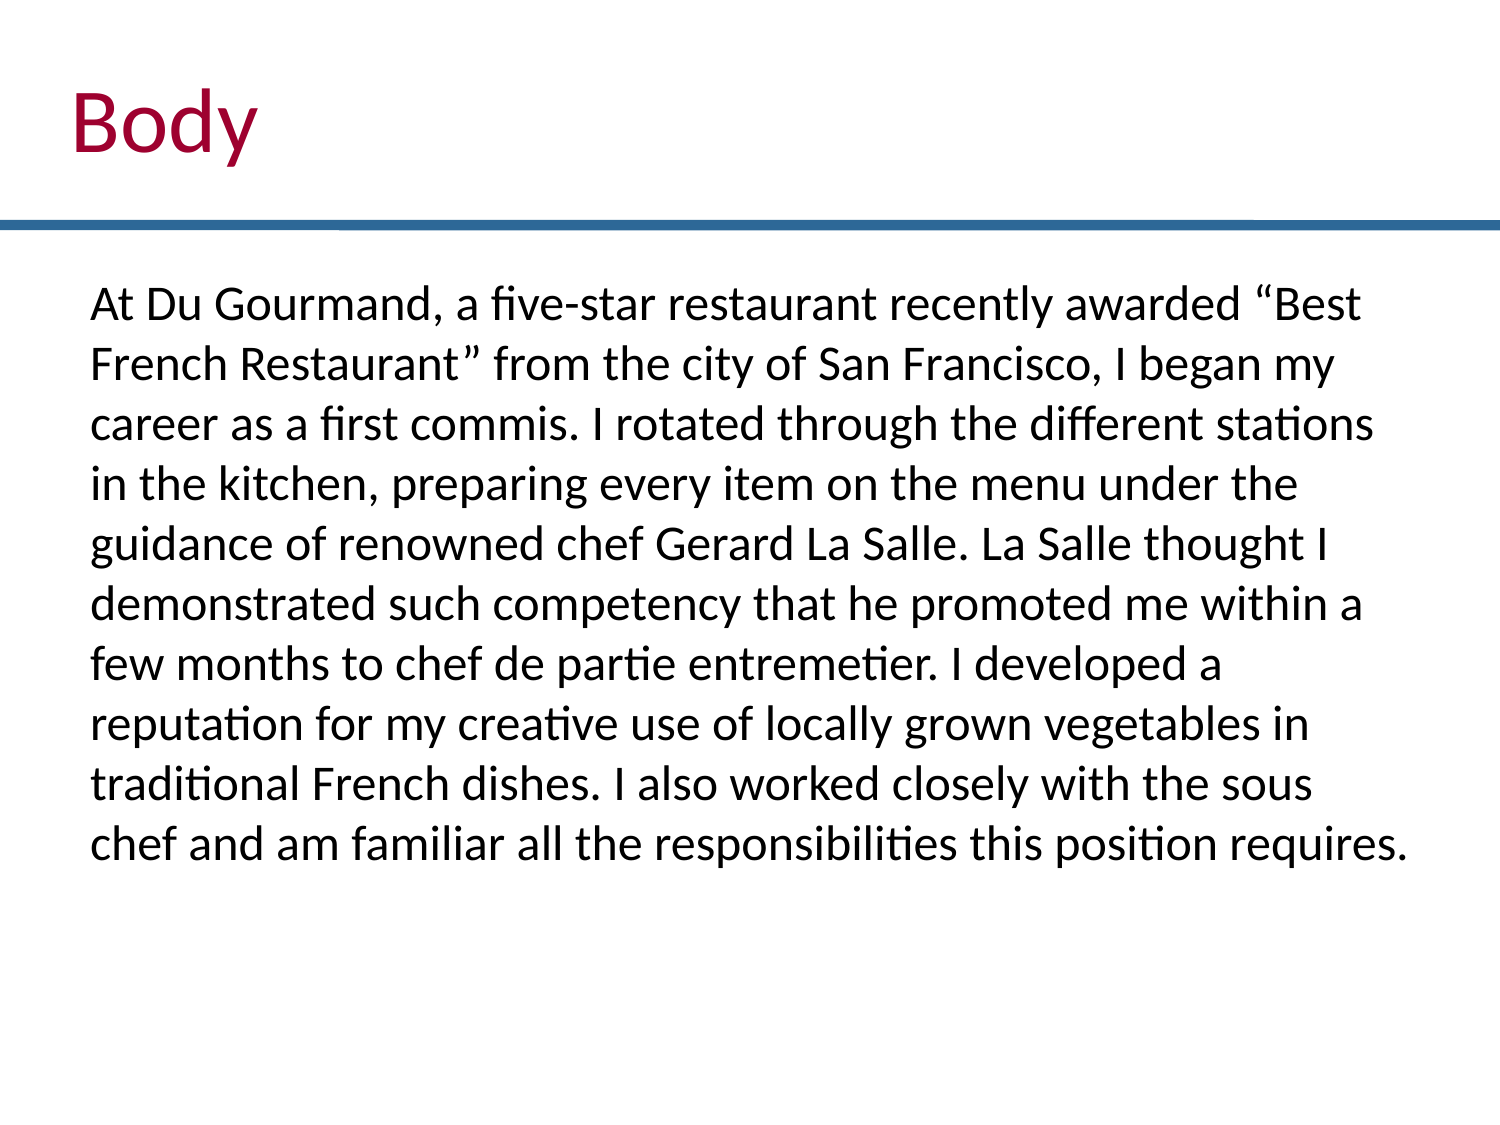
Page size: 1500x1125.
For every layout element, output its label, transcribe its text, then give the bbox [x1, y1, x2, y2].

text_box Body [0, 0, 1500, 224]
list At Du Gourmand, a five-star restaurant recently awarded “Best French Restaurant” from the city of San Francisco, I began my career as a first commis. I rotated through the different stations in the kitchen, preparing every item on the menu under the guidance of renowned chef Gerard La Salle. La Salle thought I demonstrated such competency that he promoted me within a few months to chef de partie entremetier. I developed a reputation for my creative use of locally grown vegetables in traditional French dishes. I also worked closely with the sous chef and am familiar all the responsibilities this position requires. [74, 262, 1426, 1076]
